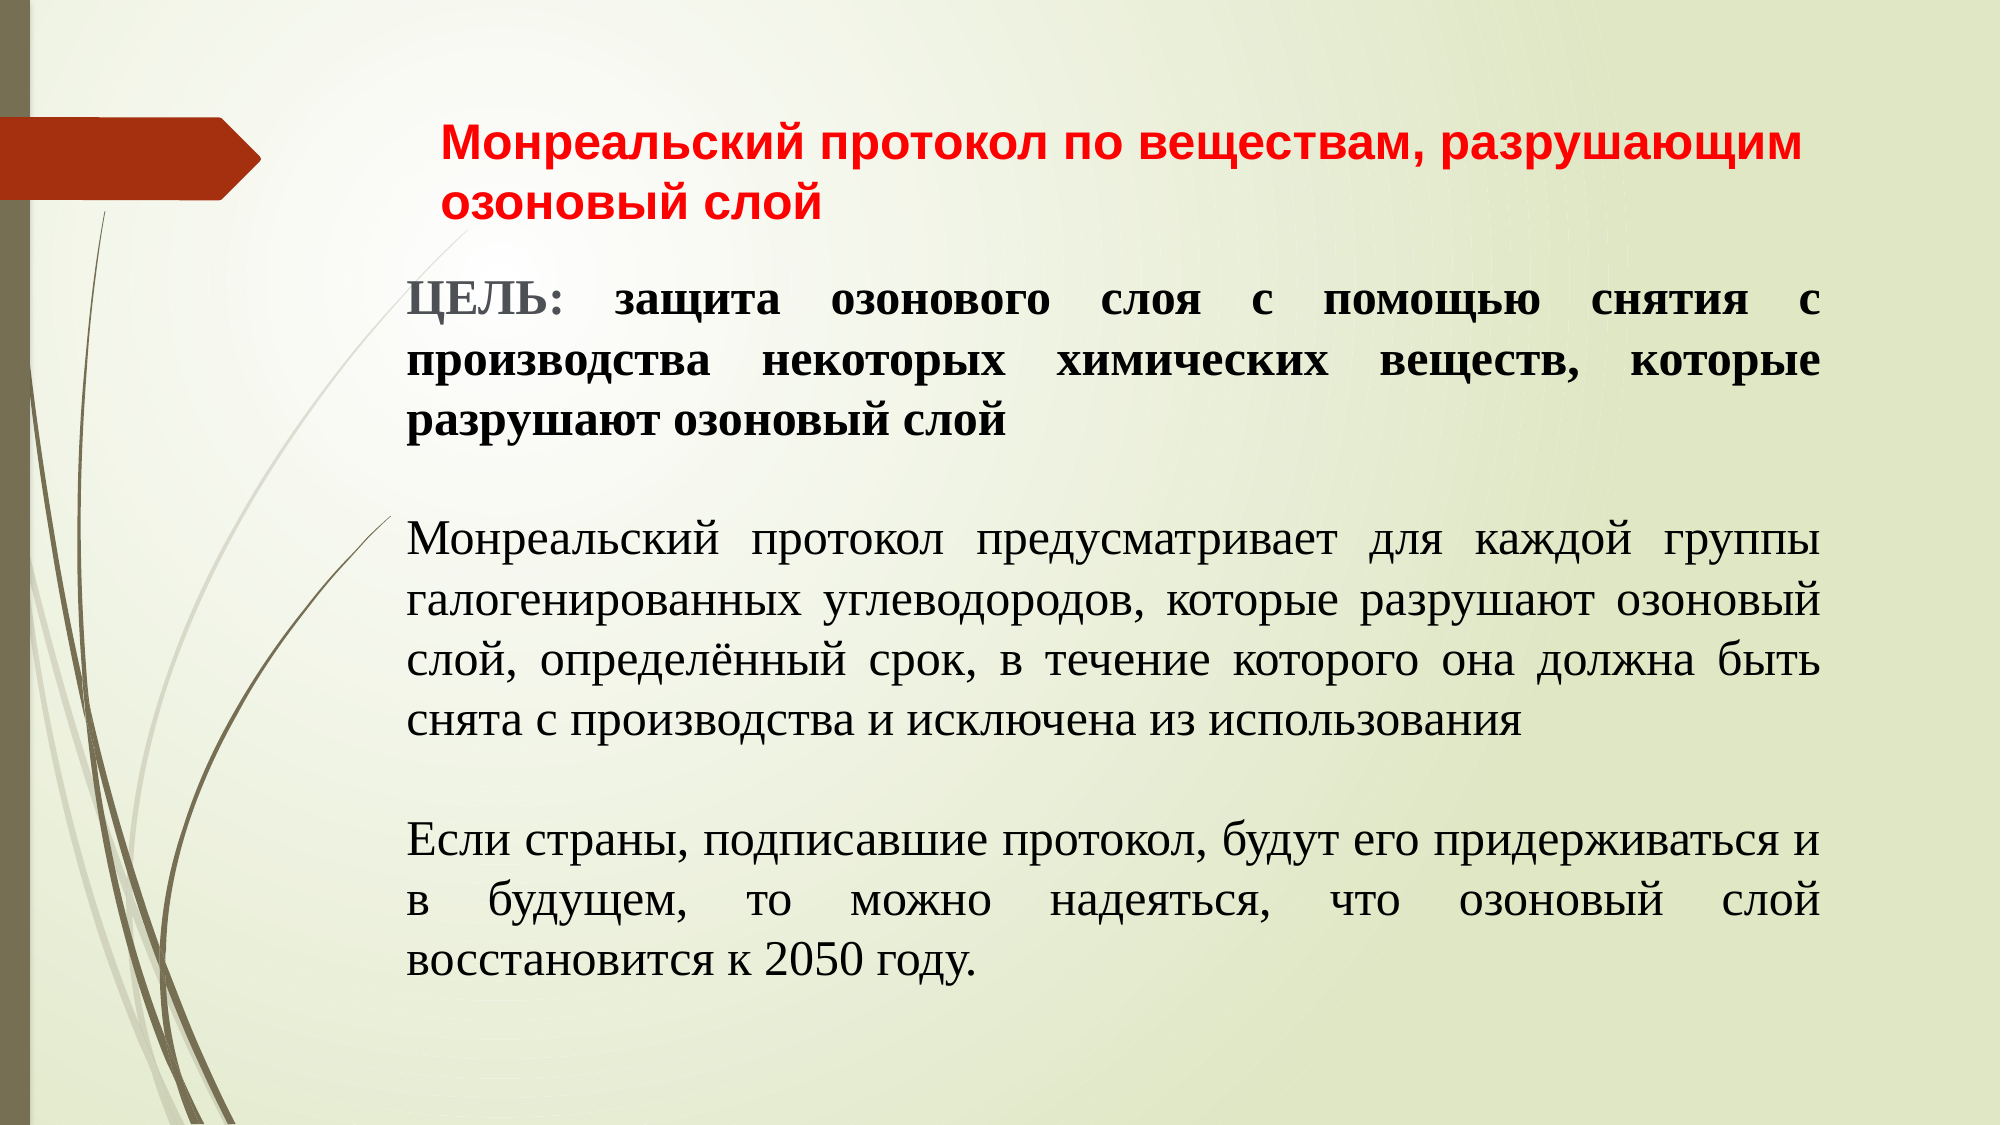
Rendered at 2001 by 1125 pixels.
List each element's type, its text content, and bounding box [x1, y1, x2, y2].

text_box ЦЕЛЬ: защита озонового слоя с помощью снятия с производства некоторых химических веществ, которые разрушают озоновый слой Монреальский протокол предусматривает для каждой группы галогенированных углеводородов, которые разрушают озоновый слой, определённый срок, в течение которого она должна быть снята с производства и исключена из использования Если страны, подписавшие протокол, будут его придерживаться и в будущем, то можно надеяться, что озоновый слой восстановится к 2050 году. [391, 257, 1836, 993]
title Монреальский протокол по веществам, разрушающим озоновый слой [425, 102, 1888, 313]
